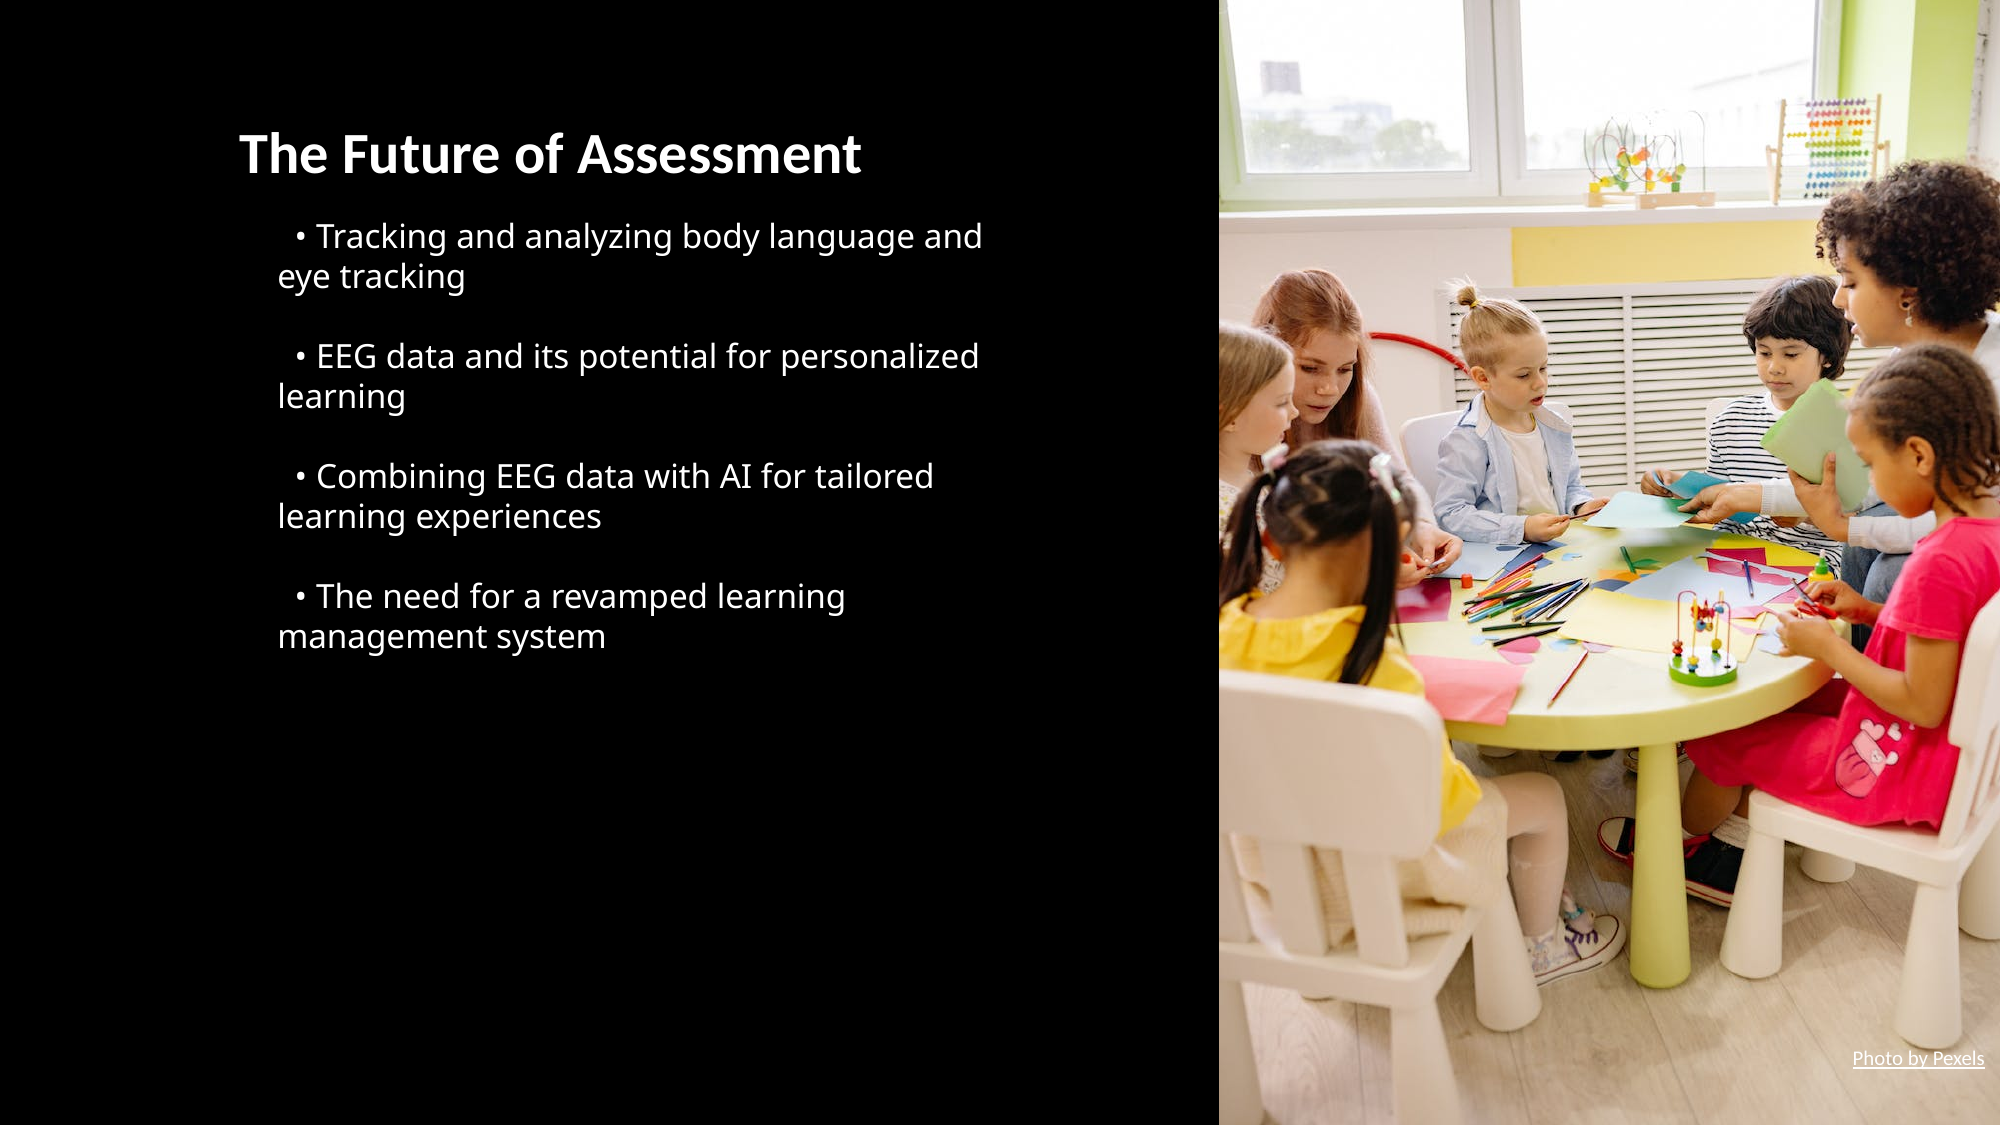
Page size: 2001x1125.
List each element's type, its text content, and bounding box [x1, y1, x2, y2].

text_box • Combining EEG data with AI for tailored learning experiences [262, 457, 1013, 533]
text_box • The need for a revamped learning management system [262, 577, 1013, 653]
text_box • EEG data and its potential for personalized learning [262, 337, 1013, 413]
text_box • Tracking and analyzing body language and eye tracking [262, 217, 1013, 293]
picture [1219, 0, 2000, 1125]
text_box The Future of Assessment [225, 112, 1219, 188]
